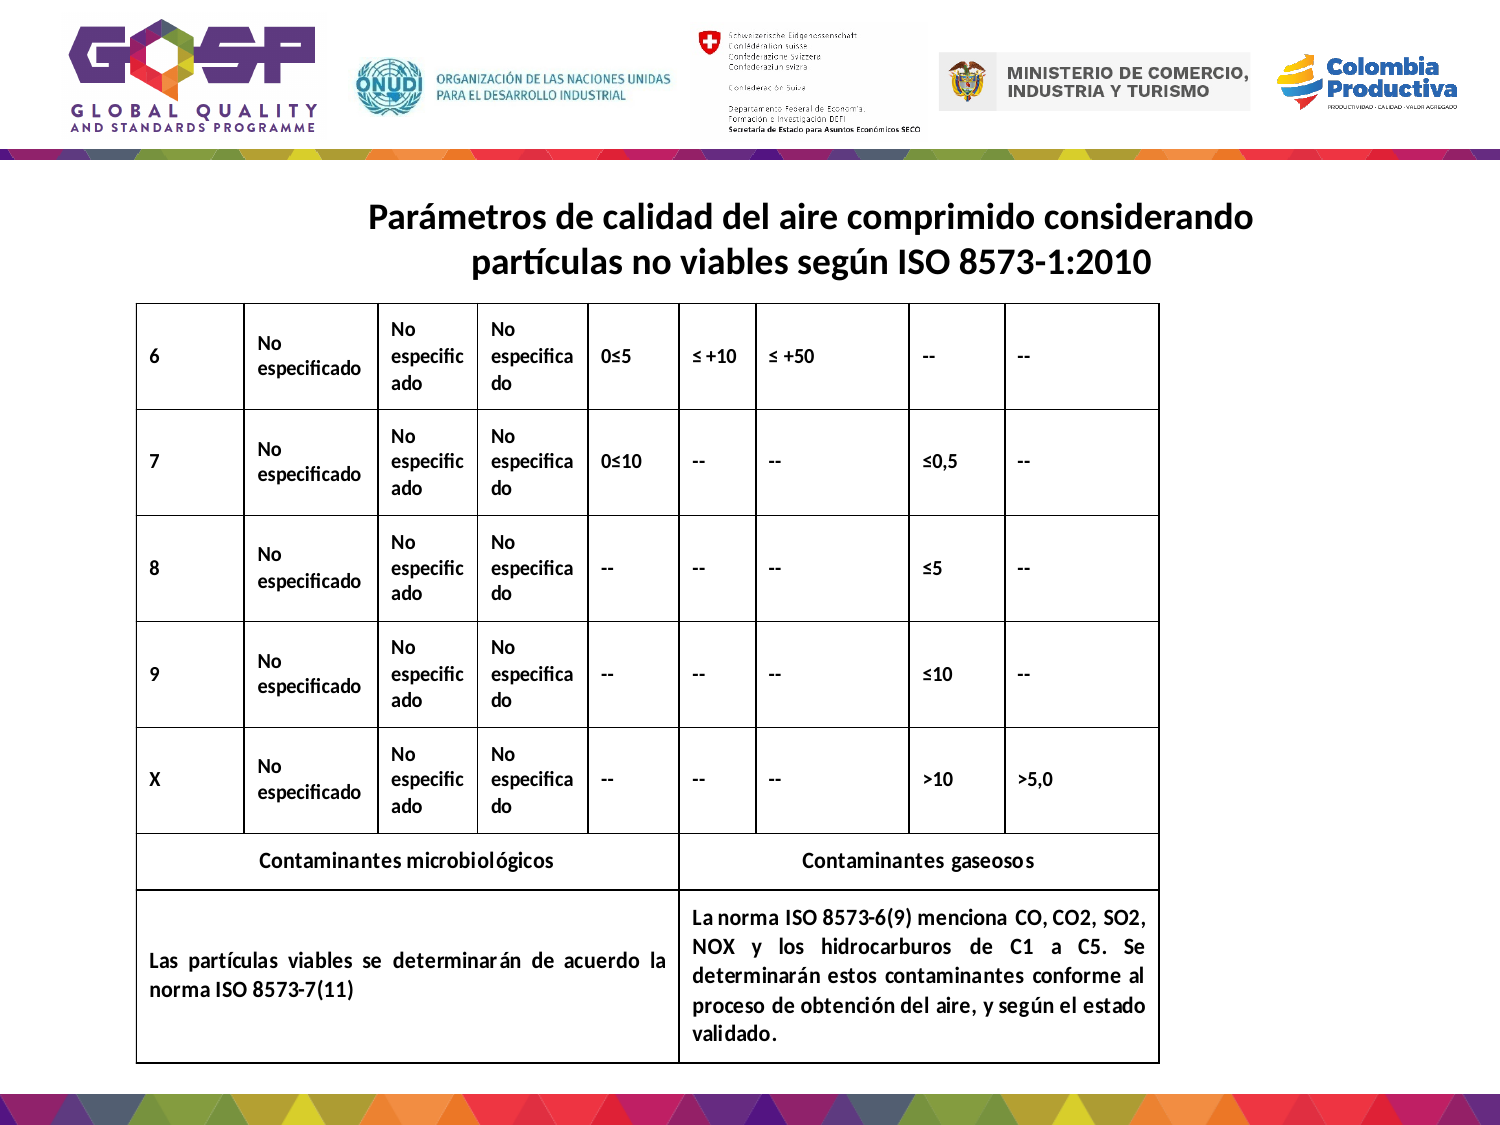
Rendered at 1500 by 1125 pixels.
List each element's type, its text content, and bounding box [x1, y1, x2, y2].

picture [938, 52, 1251, 111]
picture [690, 22, 928, 142]
text_box Parámetros de calidad del aire comprimido considerando partículas no viables según ISO 8573-1:2010 [289, 184, 1335, 290]
picture [0, 149, 1500, 160]
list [135, 302, 1395, 1109]
picture [0, 1094, 1500, 1125]
picture [61, 12, 327, 140]
picture [348, 57, 680, 117]
picture [1262, 41, 1471, 123]
